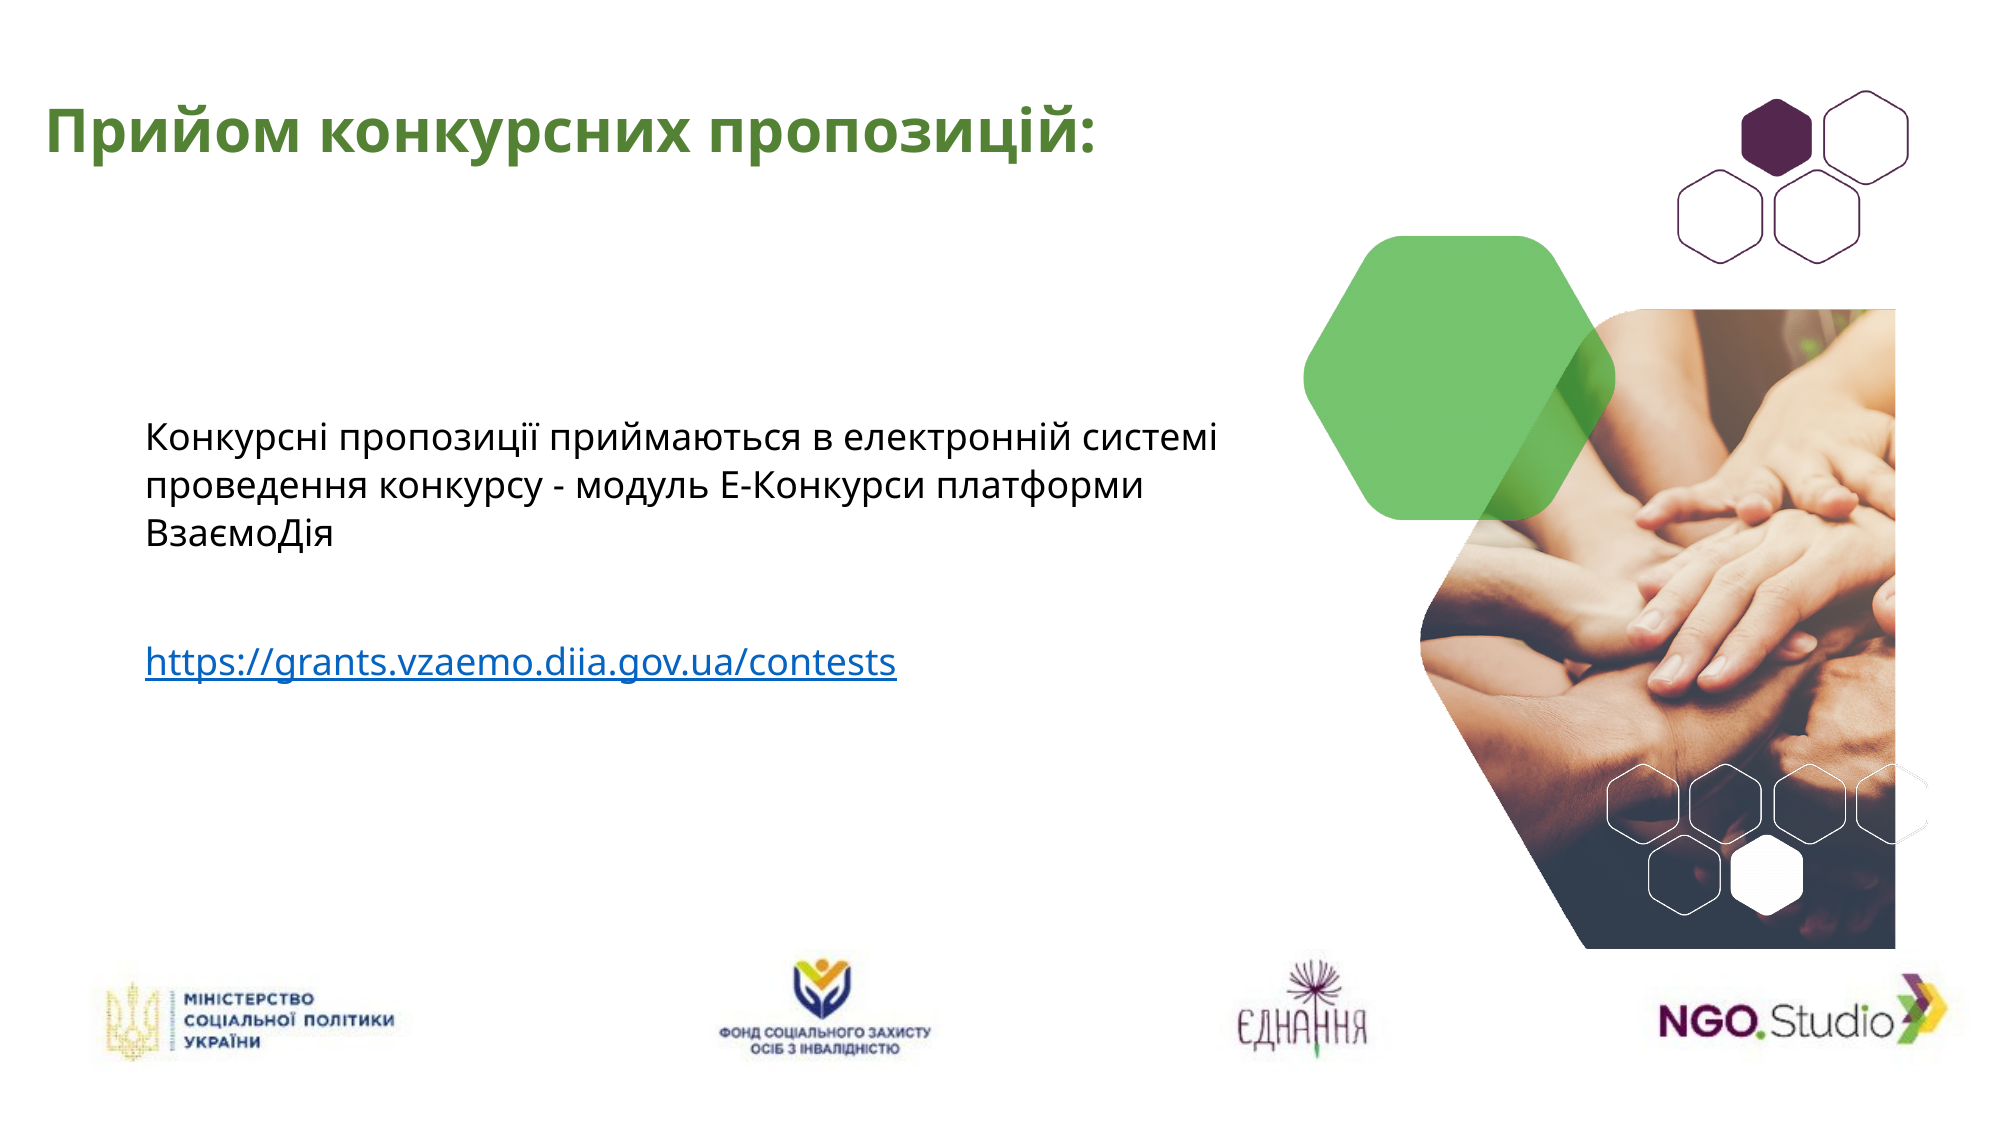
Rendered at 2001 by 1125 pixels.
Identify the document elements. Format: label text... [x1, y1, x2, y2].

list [1655, 82, 1921, 277]
title Прийом конкурсних пропозицій: [29, 31, 1604, 236]
picture [69, 234, 2000, 1074]
text_box Конкурсні пропозиції приймаються в електронній системі проведення конкурсу - модуль Е-Конкурси платформи ВзаємоДія https://grants.vzaemo.diia.gov.ua/contests [55, 340, 1144, 823]
